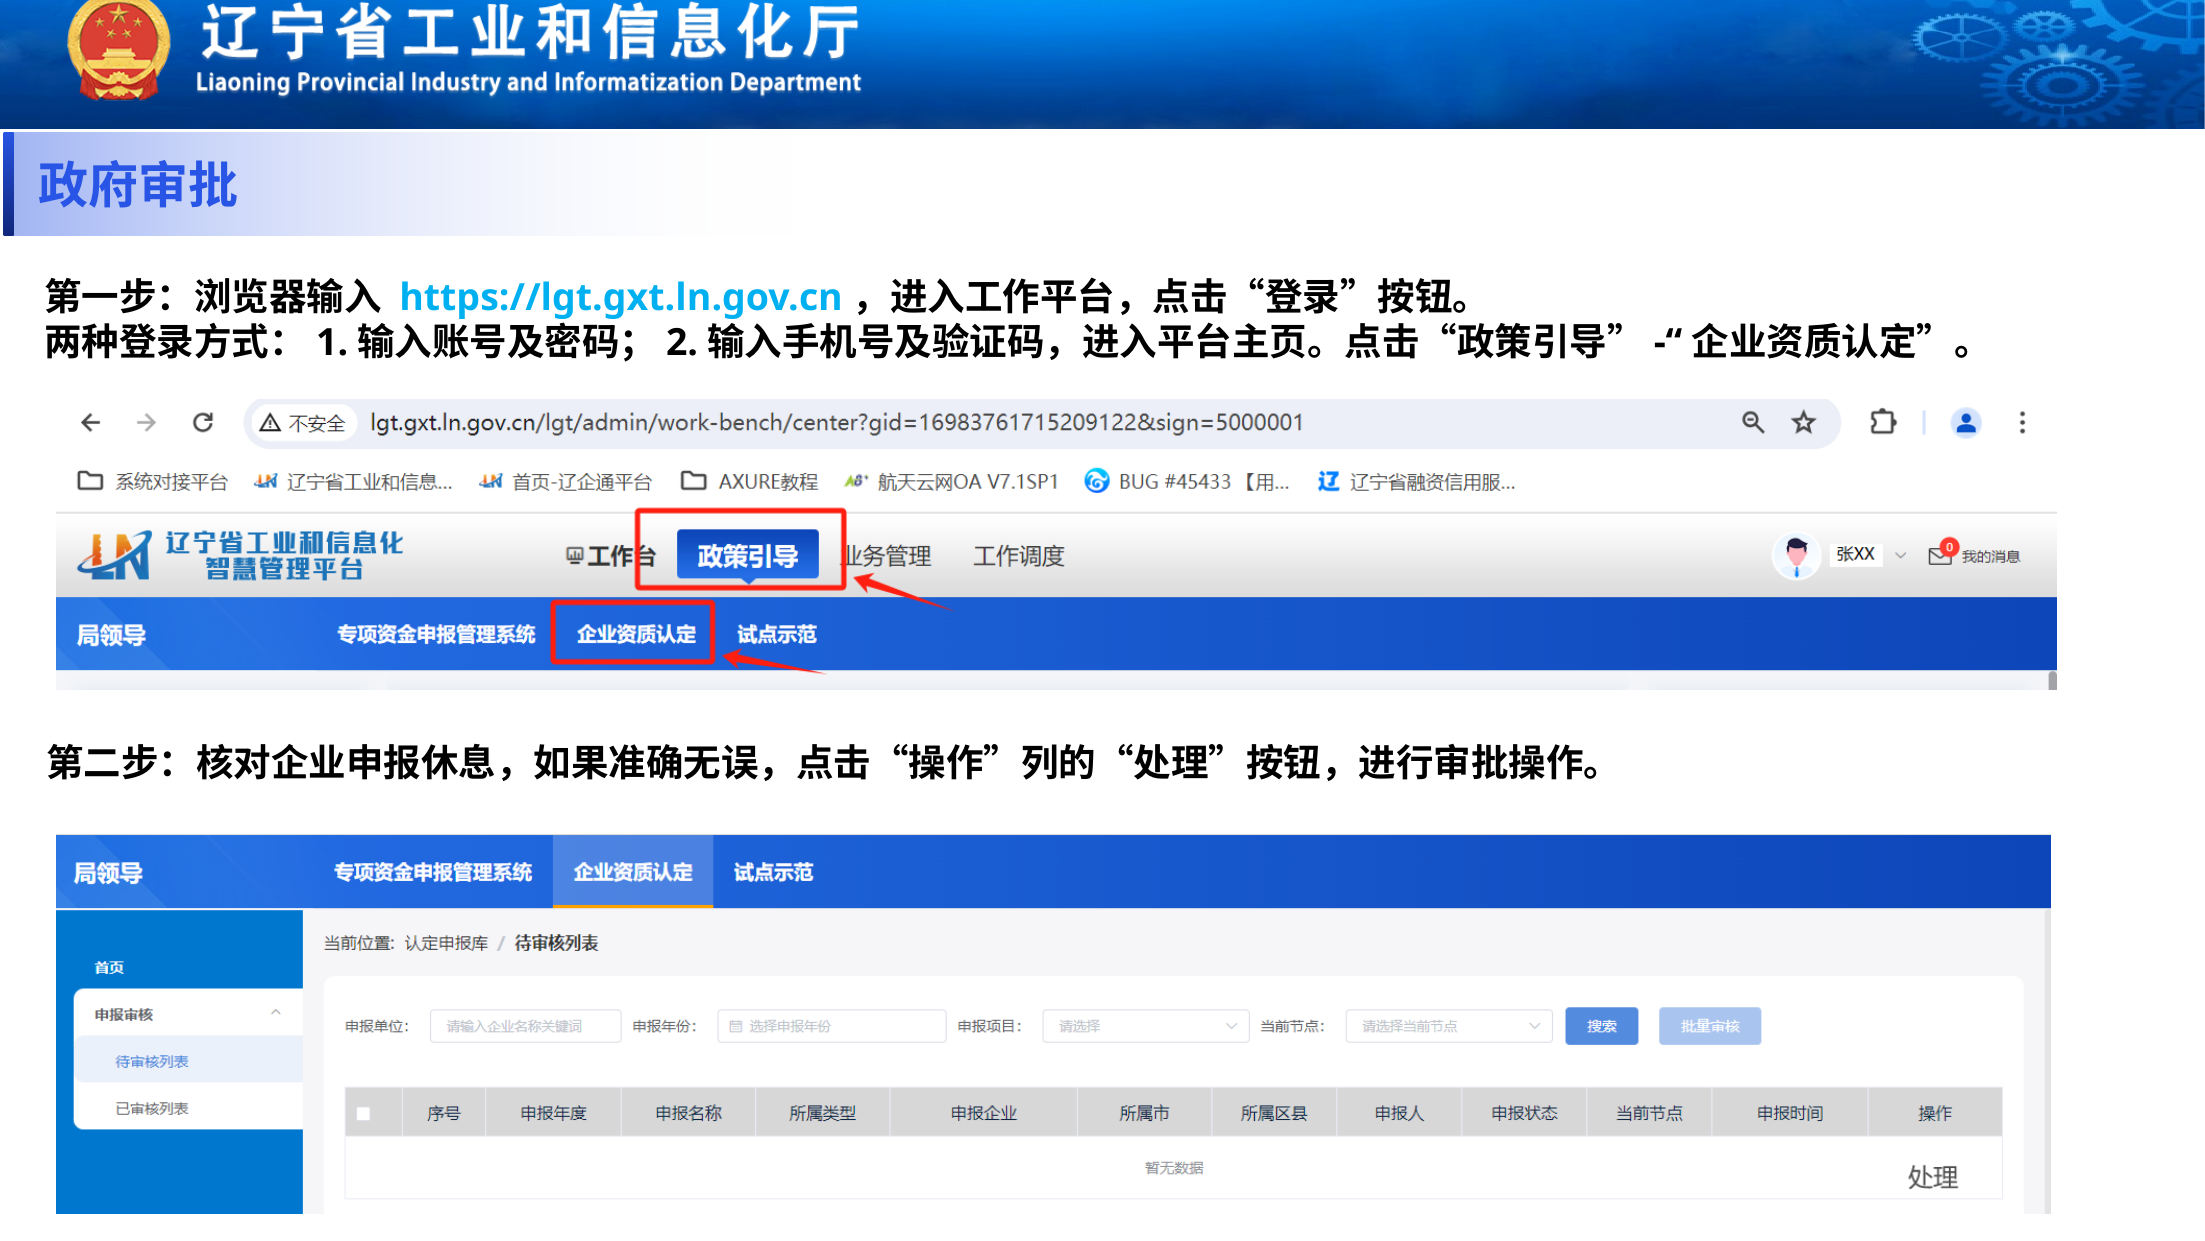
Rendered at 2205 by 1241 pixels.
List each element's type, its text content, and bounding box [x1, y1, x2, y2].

text_box [3, 131, 15, 237]
text_box 政府审批 [23, 146, 1340, 256]
picture [56, 399, 2057, 690]
text_box 第二步：核对企业申报休息，如果准确无误，点击“操作”列的“处理”按钮，进行审批操作。 [31, 731, 2120, 792]
text_box [15, 131, 797, 237]
text_box 第一步：浏览器输入 https://lgt.gxt.ln.gov.cn，进入工作平台，点击“登录”按钮。 两种登录方式：1.输入账号及密码；2.输入手机号及验证码，进入平台主页。点击“政策引导”-“企业资质认定”。 [29, 265, 2148, 371]
picture [56, 834, 2051, 1214]
picture [0, 0, 2205, 129]
